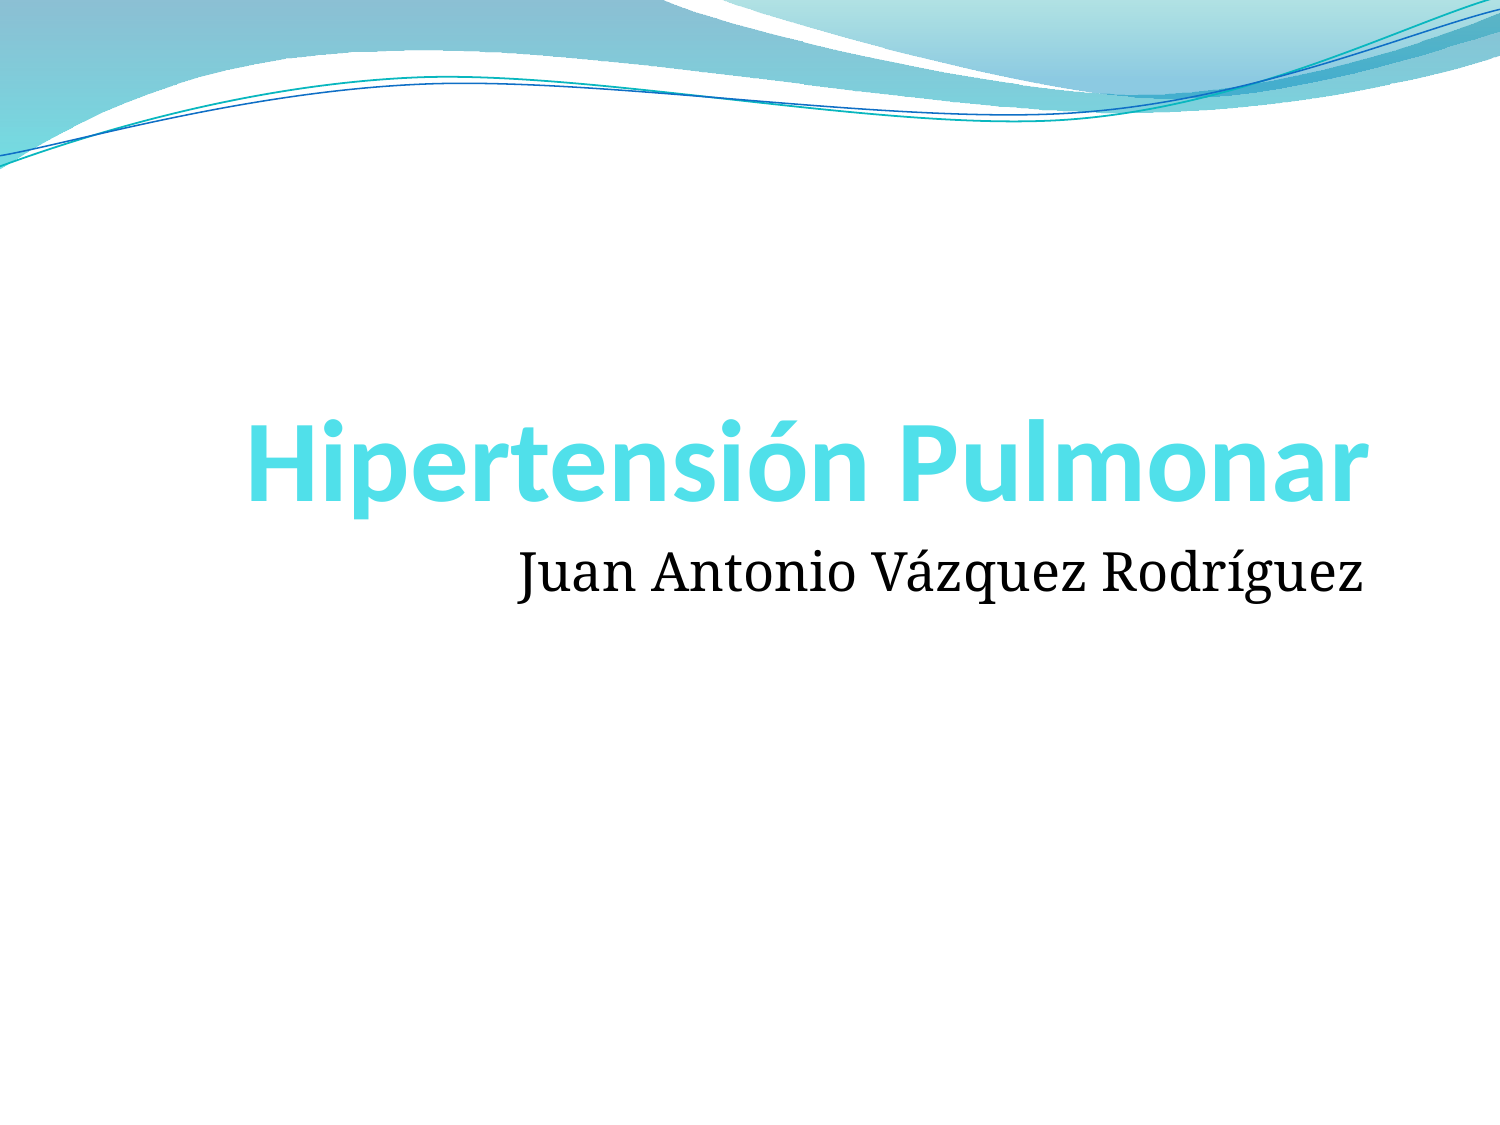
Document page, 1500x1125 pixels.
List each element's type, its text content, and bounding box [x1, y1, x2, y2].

title Hipertensión Pulmonar [87, 224, 1376, 525]
subtitle Juan Antonio Vázquez Rodríguez [87, 529, 1376, 818]
